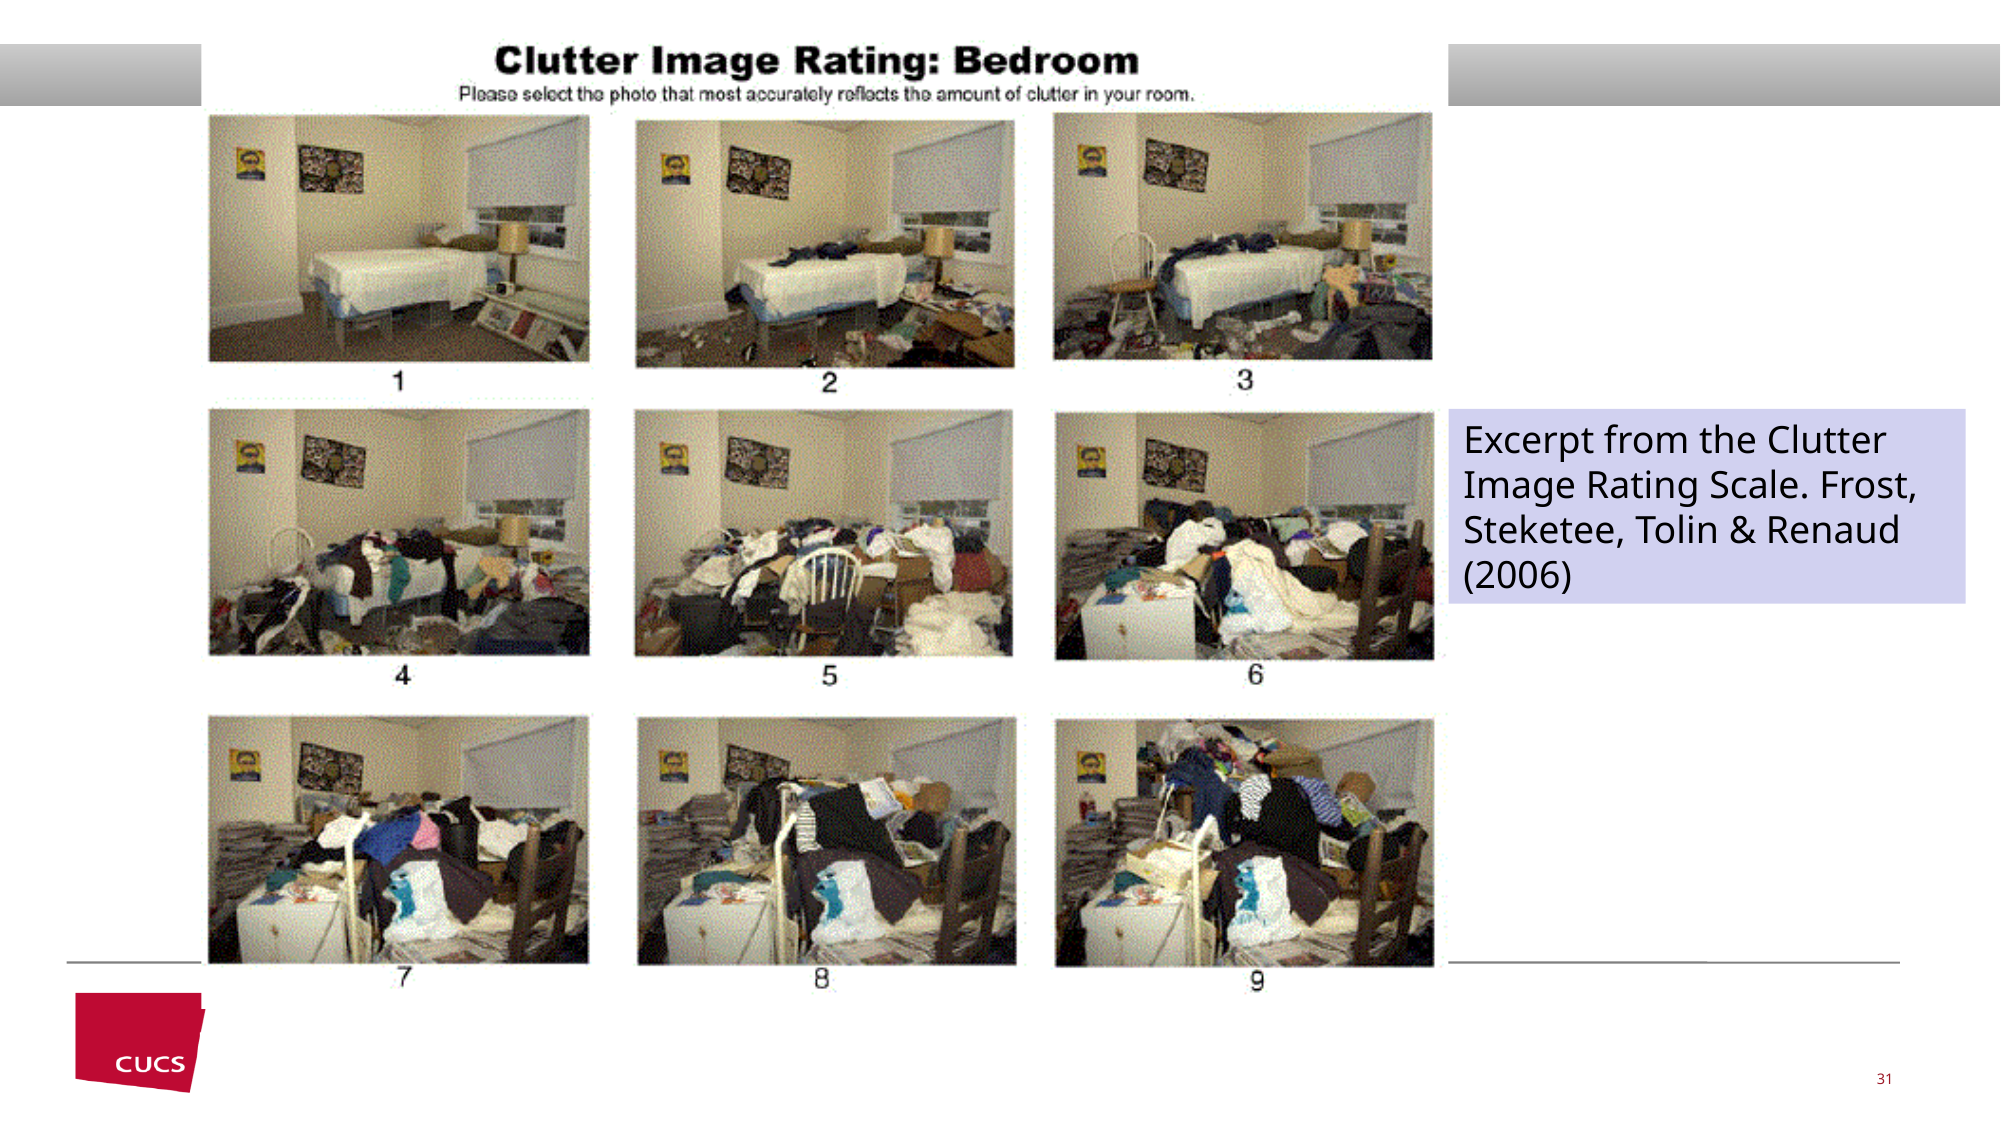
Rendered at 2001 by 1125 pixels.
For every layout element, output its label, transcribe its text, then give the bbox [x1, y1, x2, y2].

picture [67, 36, 1449, 1106]
slide_number 31 [1851, 1062, 1919, 1096]
text_box Excerpt from the Clutter Image Rating Scale. Frost, Steketee, Tolin & Renaud (2006) [1453, 408, 1966, 604]
